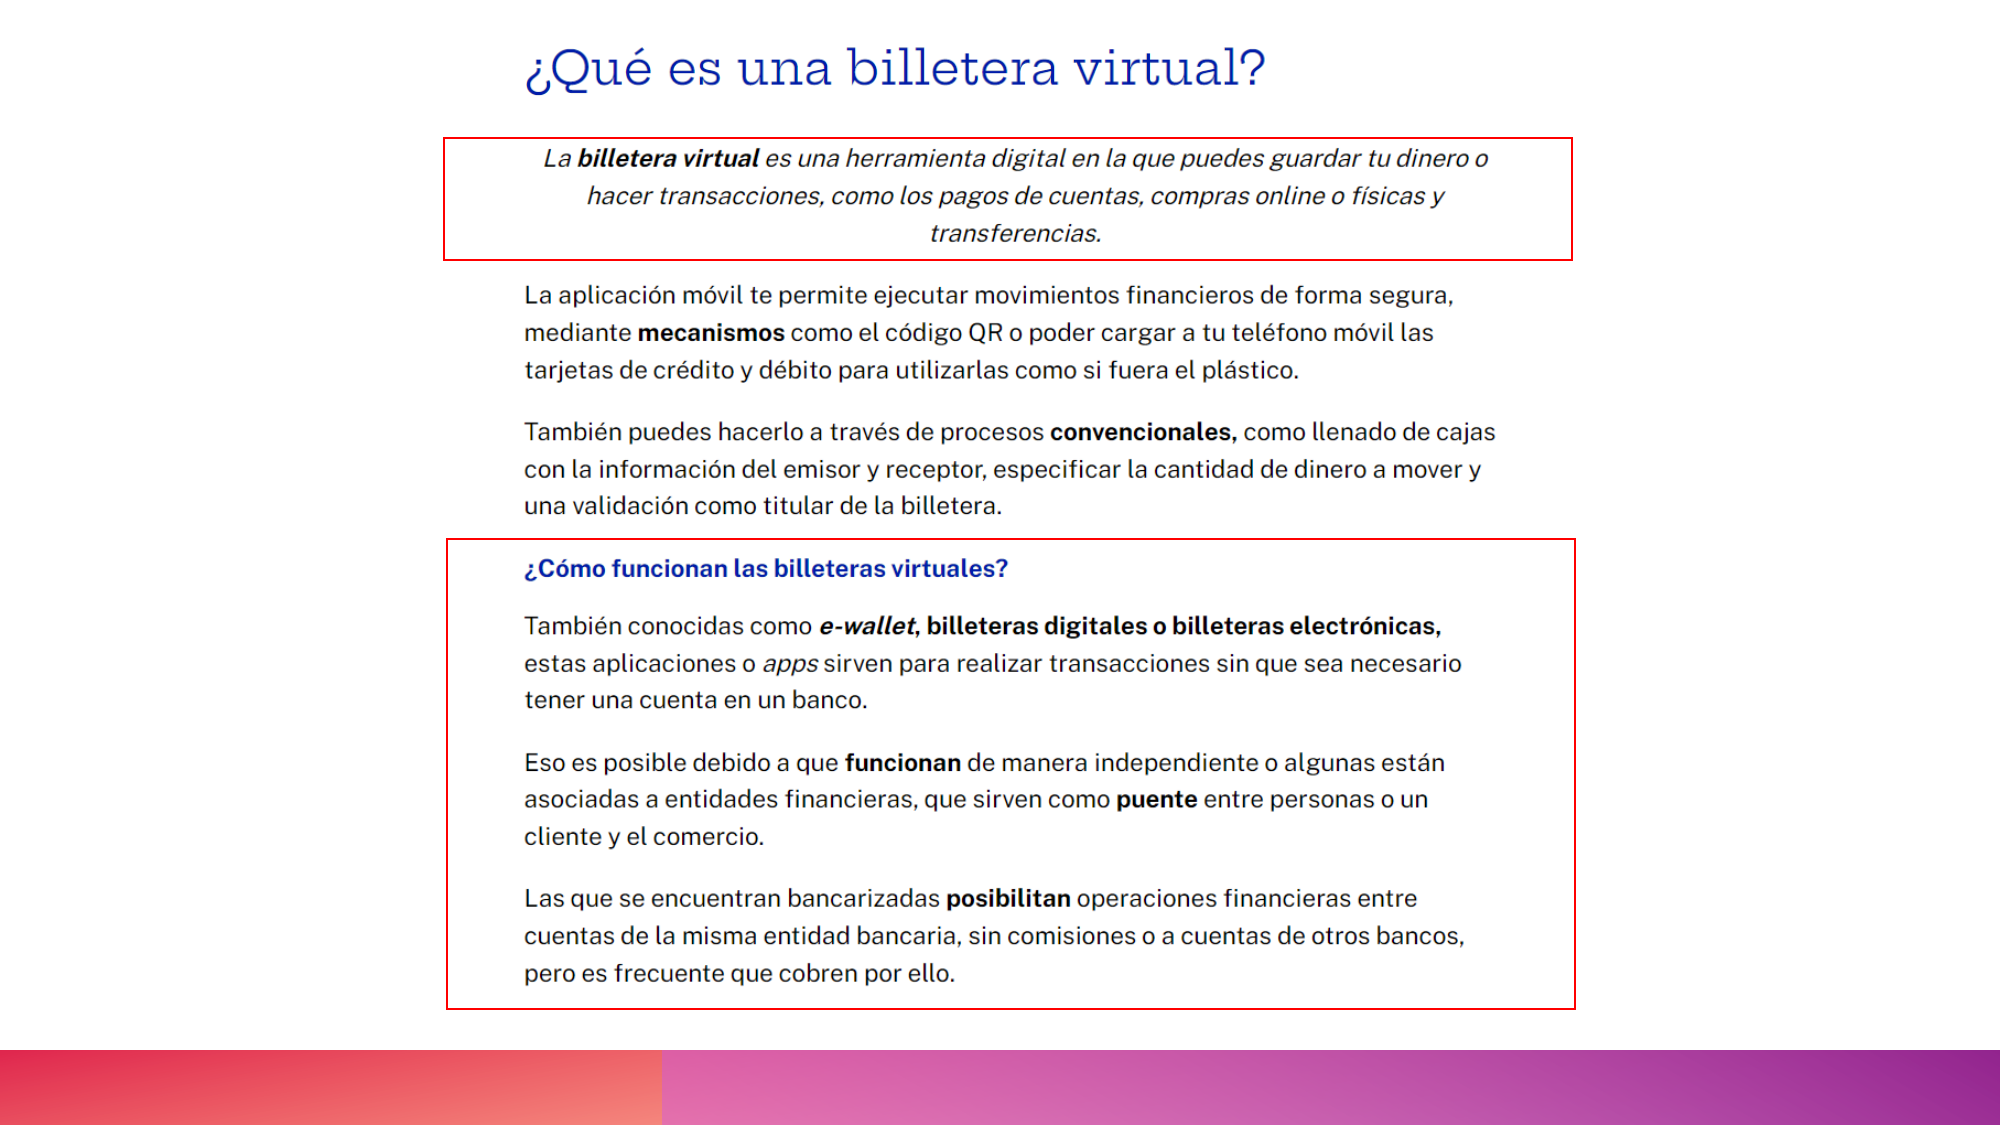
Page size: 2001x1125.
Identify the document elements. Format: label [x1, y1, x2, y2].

picture [16, 32, 2001, 995]
text_box [446, 995, 1576, 1010]
